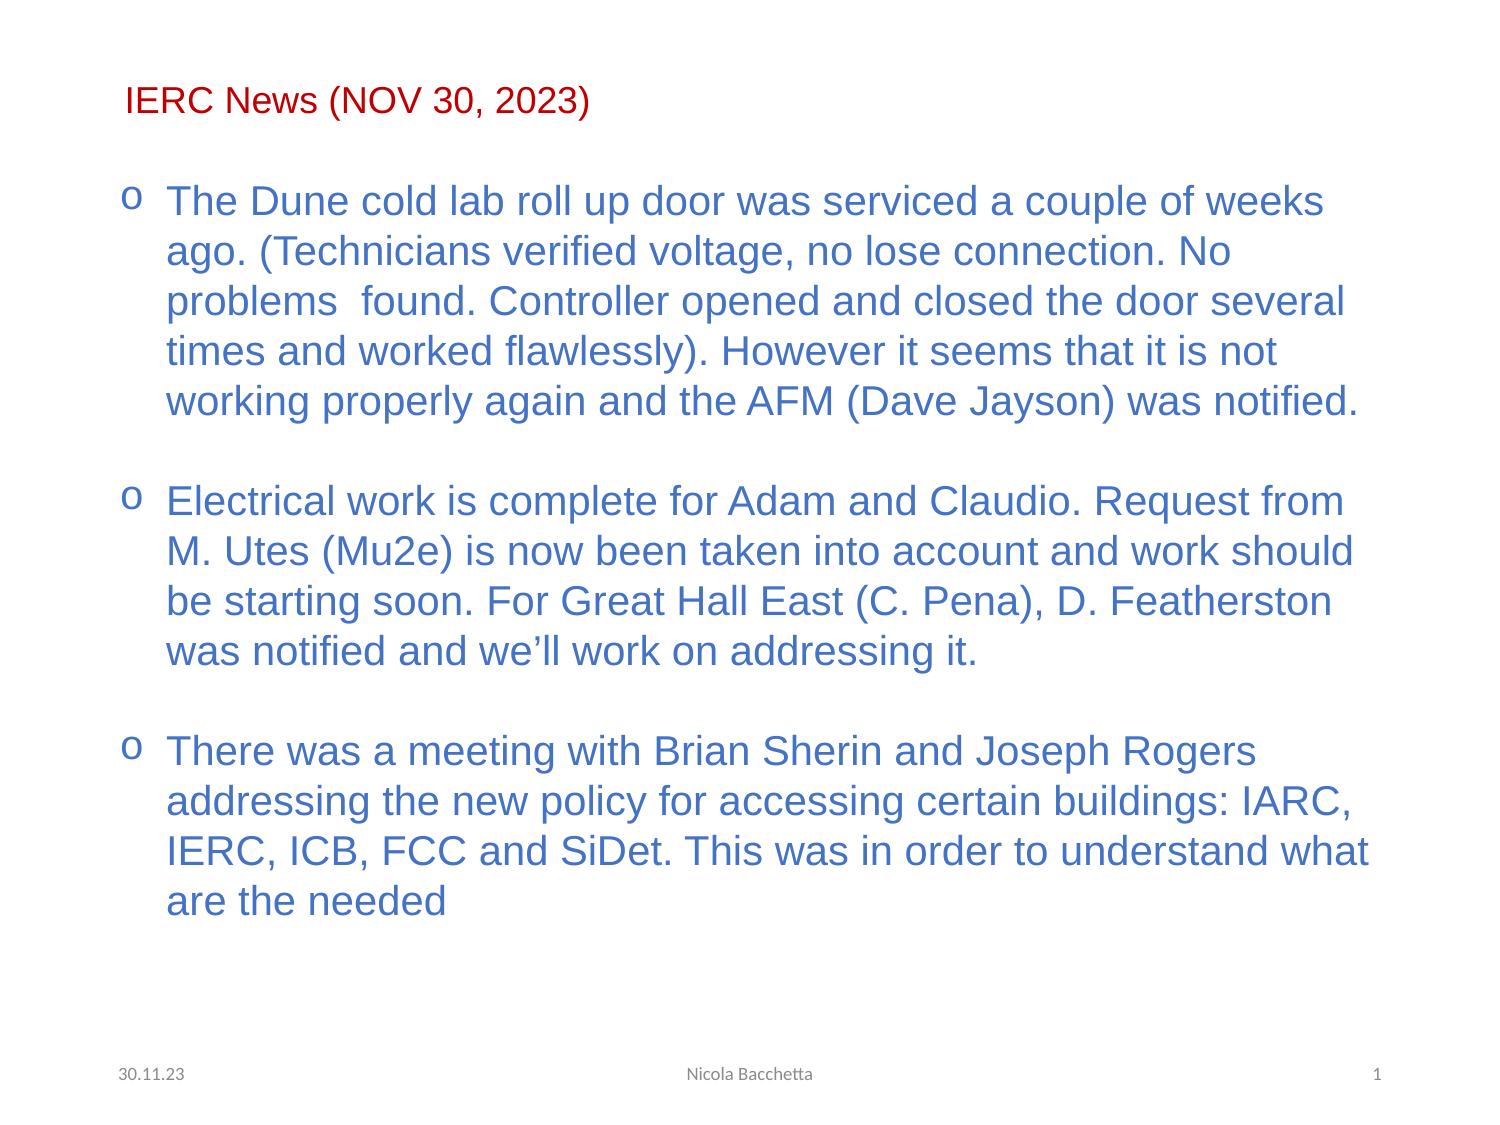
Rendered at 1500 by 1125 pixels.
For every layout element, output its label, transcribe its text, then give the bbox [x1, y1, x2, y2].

footer Nicola Bacchetta [496, 1042, 1004, 1103]
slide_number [103, 1042, 441, 1103]
text_box The Dune cold lab roll up door was serviced a couple of weeks ago. (Technicians verified voltage, no lose connection. No problems found. Controller opened and closed the door several times and worked flawlessly). However it seems that it is not working properly again and the AFM (Dave Jayson) was notified. Electrical work is complete for Adam and Claudio. Request from M. Utes (Mu2e) is now been taken into account and work should be starting soon. For Great Hall East (C. Pena), D. Featherston was notified and we’ll work on addressing it. There was a meeting with Brian Sherin and Joseph Rogers addressing the new policy for accessing certain buildings: IARC, IERC, ICB, FCC and SiDet. This was in order to understand what are the needed [104, 166, 1397, 932]
slide_number 1 [1059, 1042, 1397, 1103]
text_box IERC News (NOV 30, 2023) [109, 69, 606, 129]
